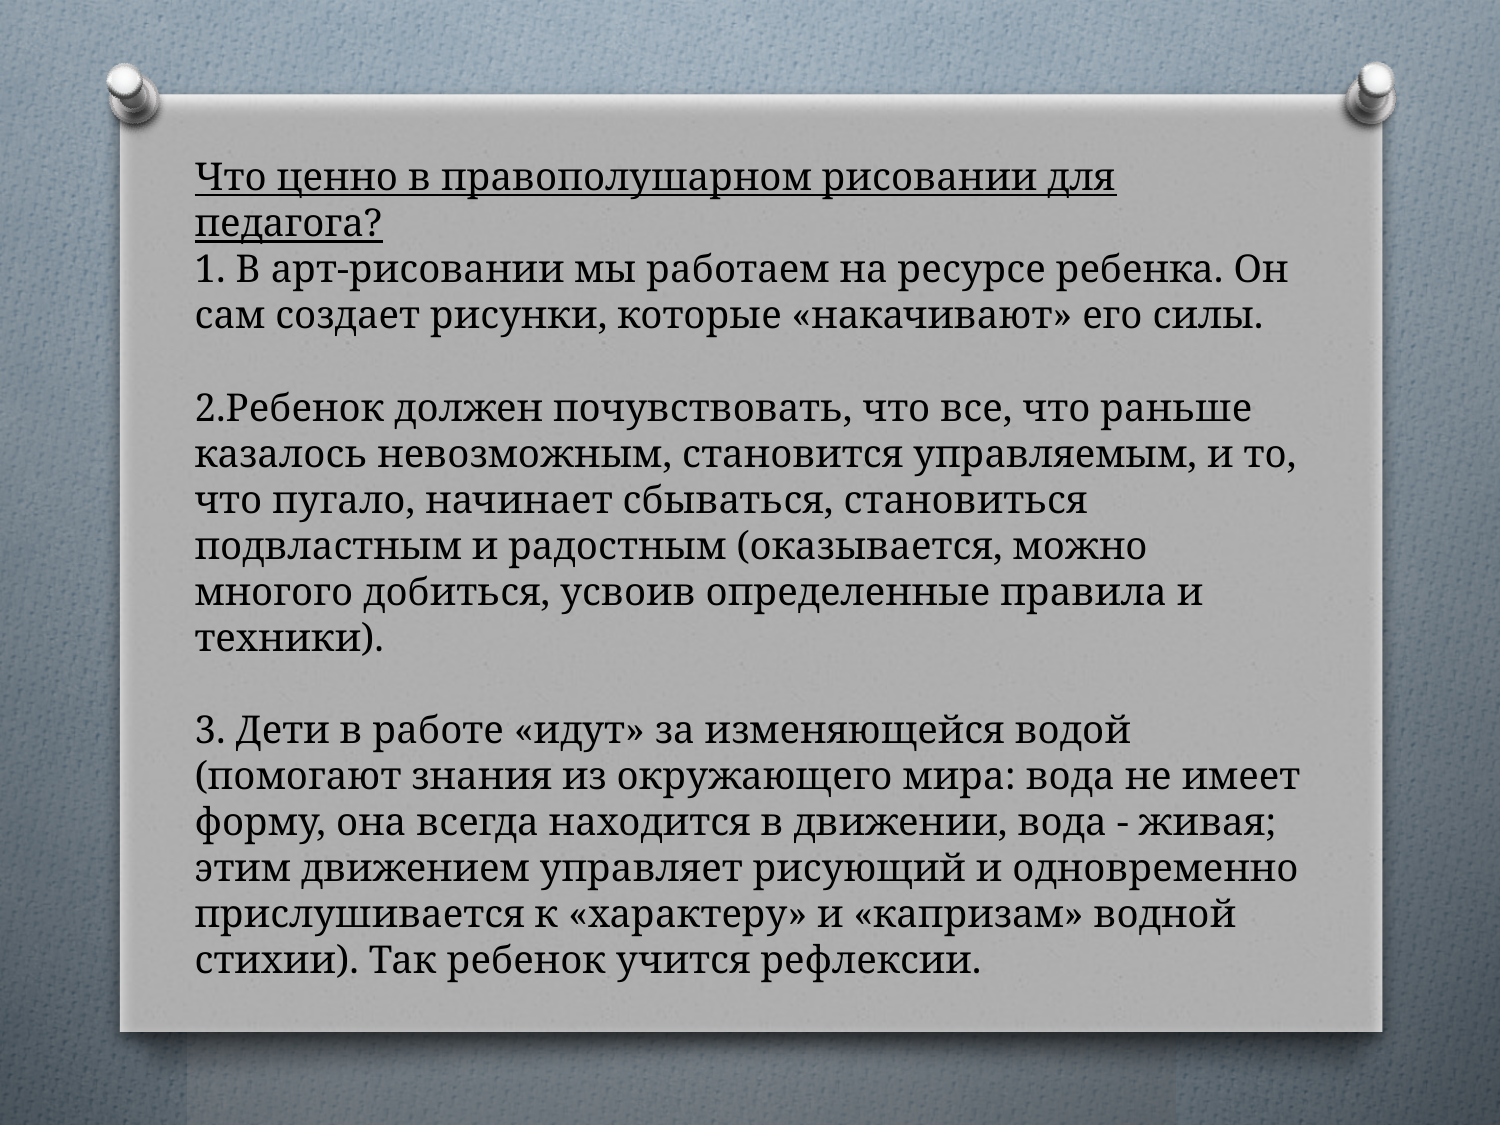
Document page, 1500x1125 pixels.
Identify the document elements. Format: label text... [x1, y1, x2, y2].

picture [75, 29, 198, 153]
title Что ценно в правополушарном рисовании для педагога? 1. В арт-рисовании мы работаем на ресурсе ребенка. Он сам создает рисунки, которые «накачивают» его силы. 2.Ребенок должен почувствовать, что все, что раньше казалось невозможным, становится управляемым, и то, что пугало, начинает сбываться, становиться подвластным и радостным (оказывается, можно многого добиться, усвоив определенные правила и техники). 3. Дети в работе «идут» за изменяющейся водой (помогают знания из окружающего мира: вода не имеет форму, она всегда находится в движении, вода - живая; этим движением управляет рисующий и одновременно прислушивается к «характеру» и «капризам» водной стихии). Так ребенок учится рефлексии. [179, 134, 1323, 1000]
picture [1317, 35, 1439, 156]
